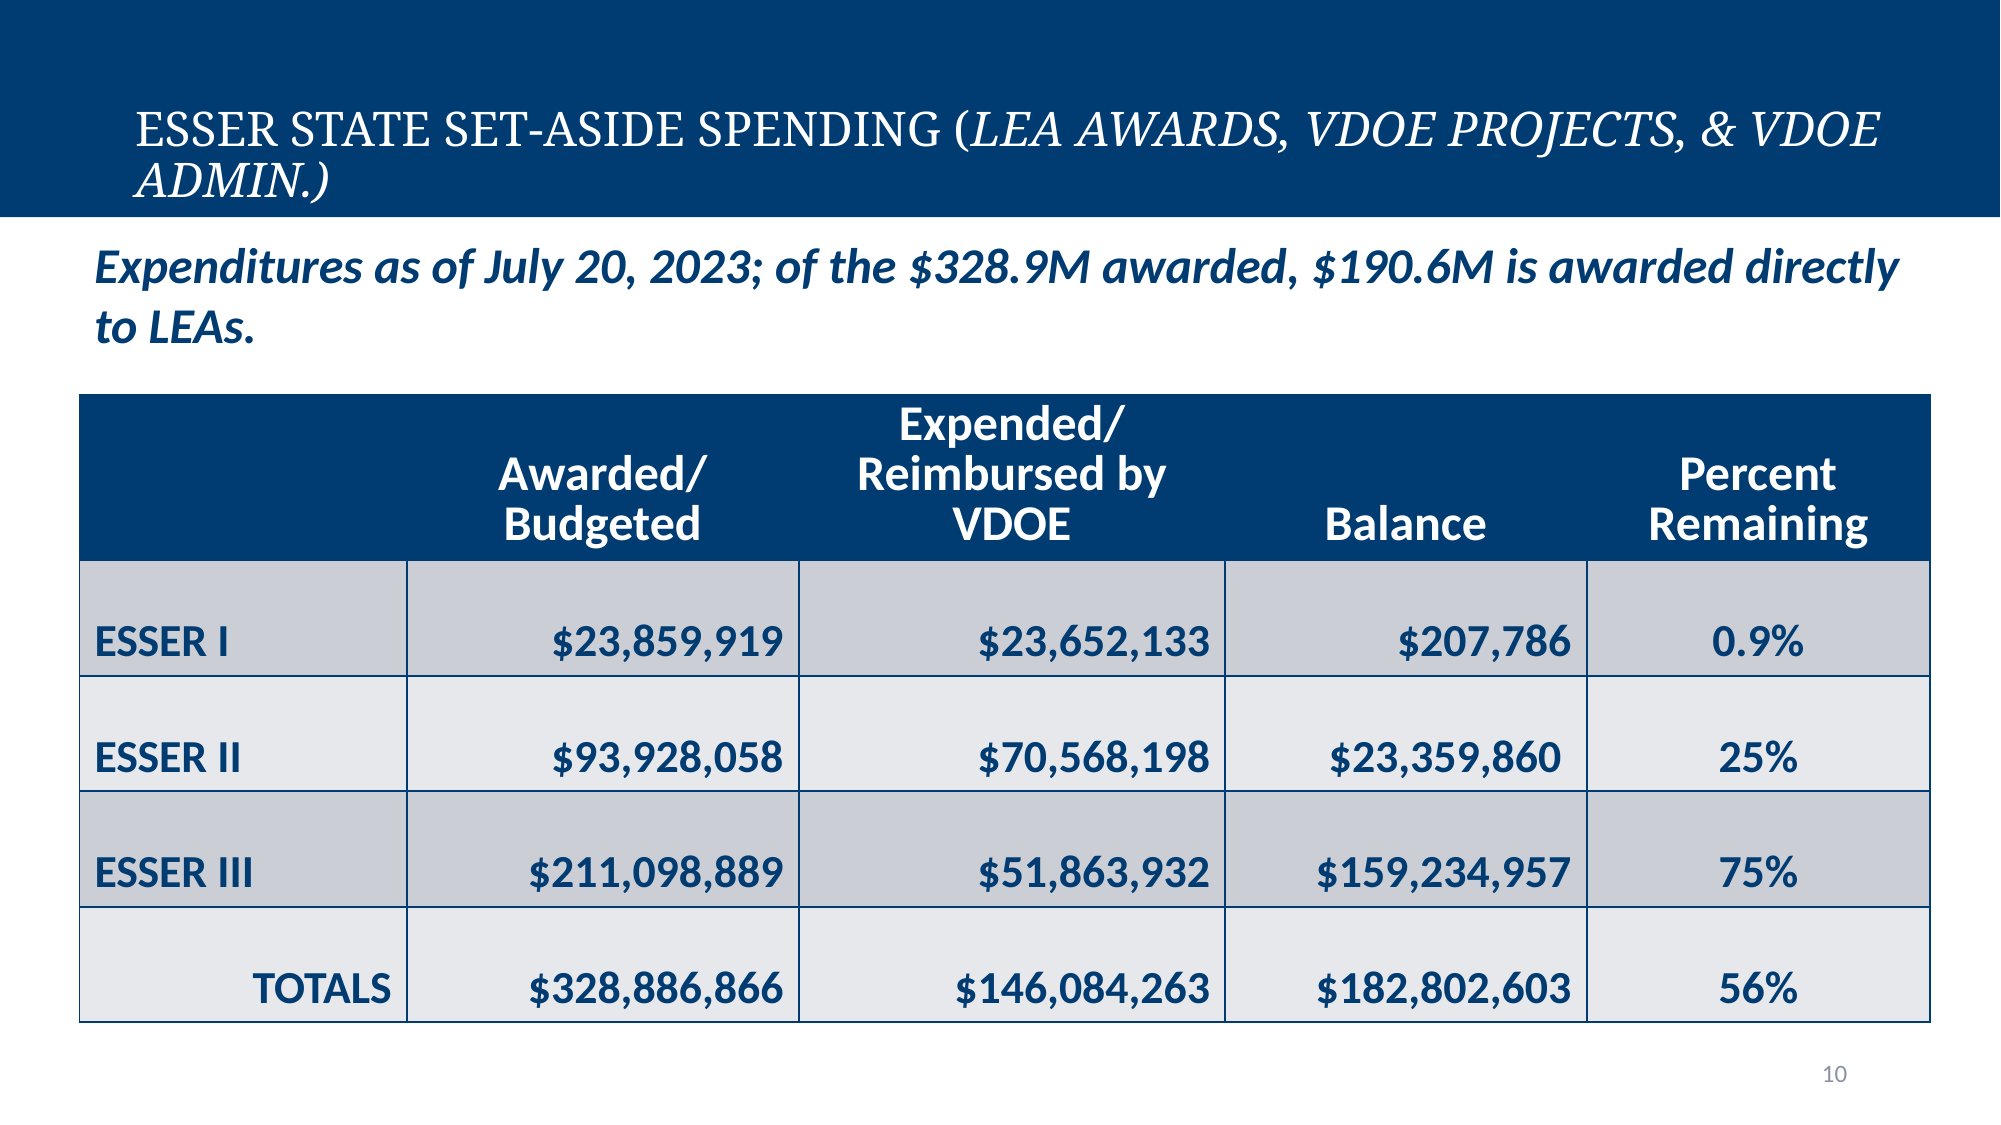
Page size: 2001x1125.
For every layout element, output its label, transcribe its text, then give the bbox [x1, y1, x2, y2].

table_header Expended/ Reimbursed by VDOE [800, 396, 1224, 559]
table_cell $23,859,919 [408, 561, 798, 675]
table_cell $93,928,058 [408, 677, 798, 790]
table_header Percent Remaining [1588, 396, 1929, 559]
table_cell TOTALS [80, 908, 406, 1021]
table_cell ESSER II [80, 677, 406, 790]
table_cell $70,568,198 [800, 677, 1224, 790]
text_box Expenditures as of July 20, 2023; of the $328.9M awarded, $190.6M is awarded directly to LEAs. [79, 225, 1931, 361]
table_cell ESSER I [80, 561, 406, 675]
table_cell 25% [1588, 677, 1929, 790]
table_cell $211,098,889 [408, 792, 798, 906]
table_cell 0.9% [1588, 561, 1929, 675]
table_header Balance [1226, 396, 1586, 559]
table_header Awarded/ Budgeted [408, 396, 798, 559]
table_header [80, 396, 406, 559]
table_cell $23,652,133 [800, 561, 1224, 675]
table_cell 56% [1588, 908, 1929, 1021]
table_cell $328,886,866 [408, 908, 798, 1021]
table_cell $51,863,932 [800, 792, 1224, 906]
slide_number 10 [1412, 1042, 1863, 1103]
table_cell $207,786 [1226, 561, 1586, 675]
list ESSER State Set-aside Spending (LEA Awards, VDOE Projects, & VDOE Admin.) [0, 0, 2000, 218]
table_cell $159,234,957 [1226, 792, 1586, 906]
table_cell $146,084,263 [800, 908, 1224, 1021]
table_cell $182,802,603 [1226, 908, 1586, 1021]
table_cell 75% [1588, 792, 1929, 906]
table_cell $23,359,860 [1226, 677, 1586, 790]
table_cell ESSER III [80, 792, 406, 906]
